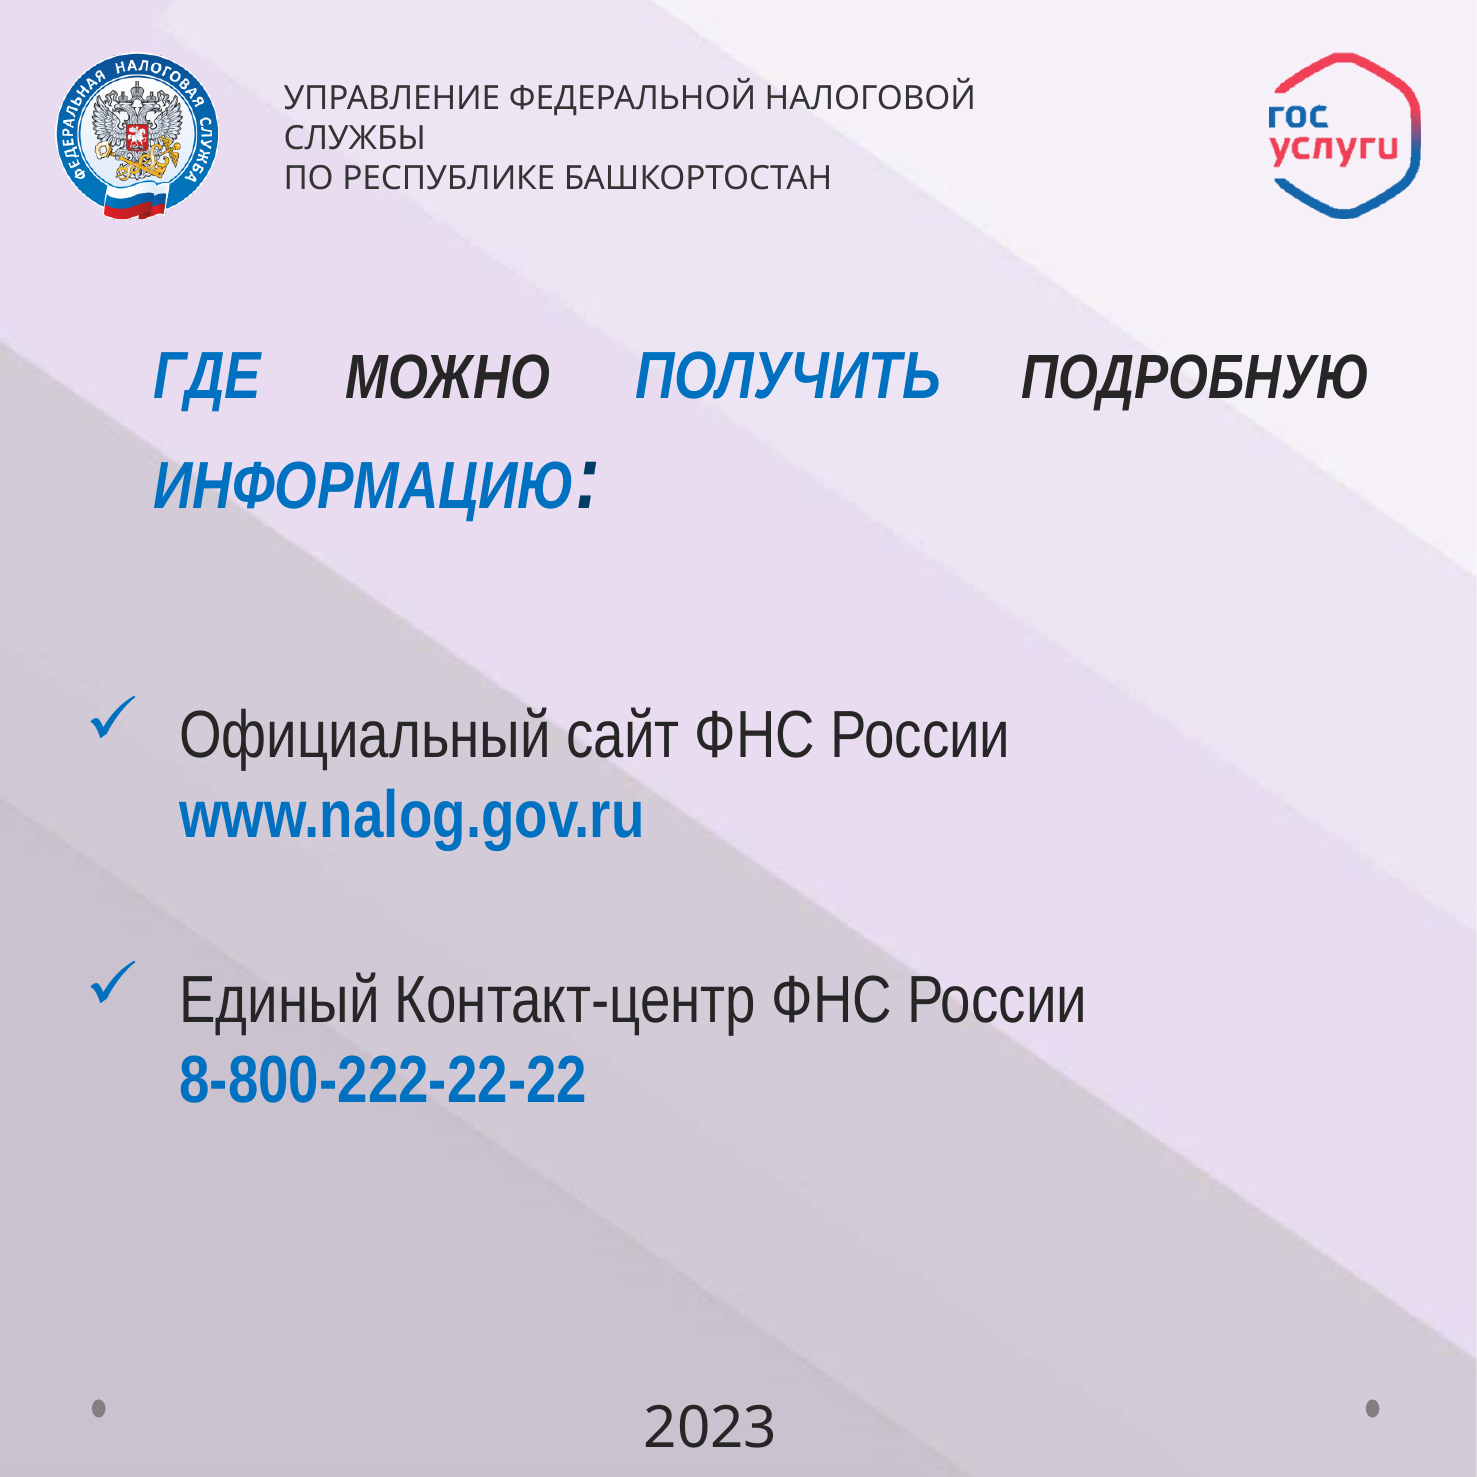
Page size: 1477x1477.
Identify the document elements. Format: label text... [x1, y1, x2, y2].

text_box 2023 [620, 1395, 801, 1454]
text_box УПРАВЛЕНИЕ ФЕДЕРАЛЬНОЙ НАЛОГОВОЙ СЛУЖБЫ ПО РЕСПУБЛИКЕ БАШКОРТОСТАН [277, 87, 1010, 185]
picture [0, 0, 1477, 1477]
text_box Официальный сайт ФНС России www.nalog.gov.ru Единый Контакт-центр ФНС России 8-800-222-22-22 [69, 594, 1408, 1213]
text_box ГДЕ МОЖНО ПОЛУЧИТЬ ПОДРОБНУЮ ИНФОРМАЦИЮ: [147, 301, 1376, 594]
